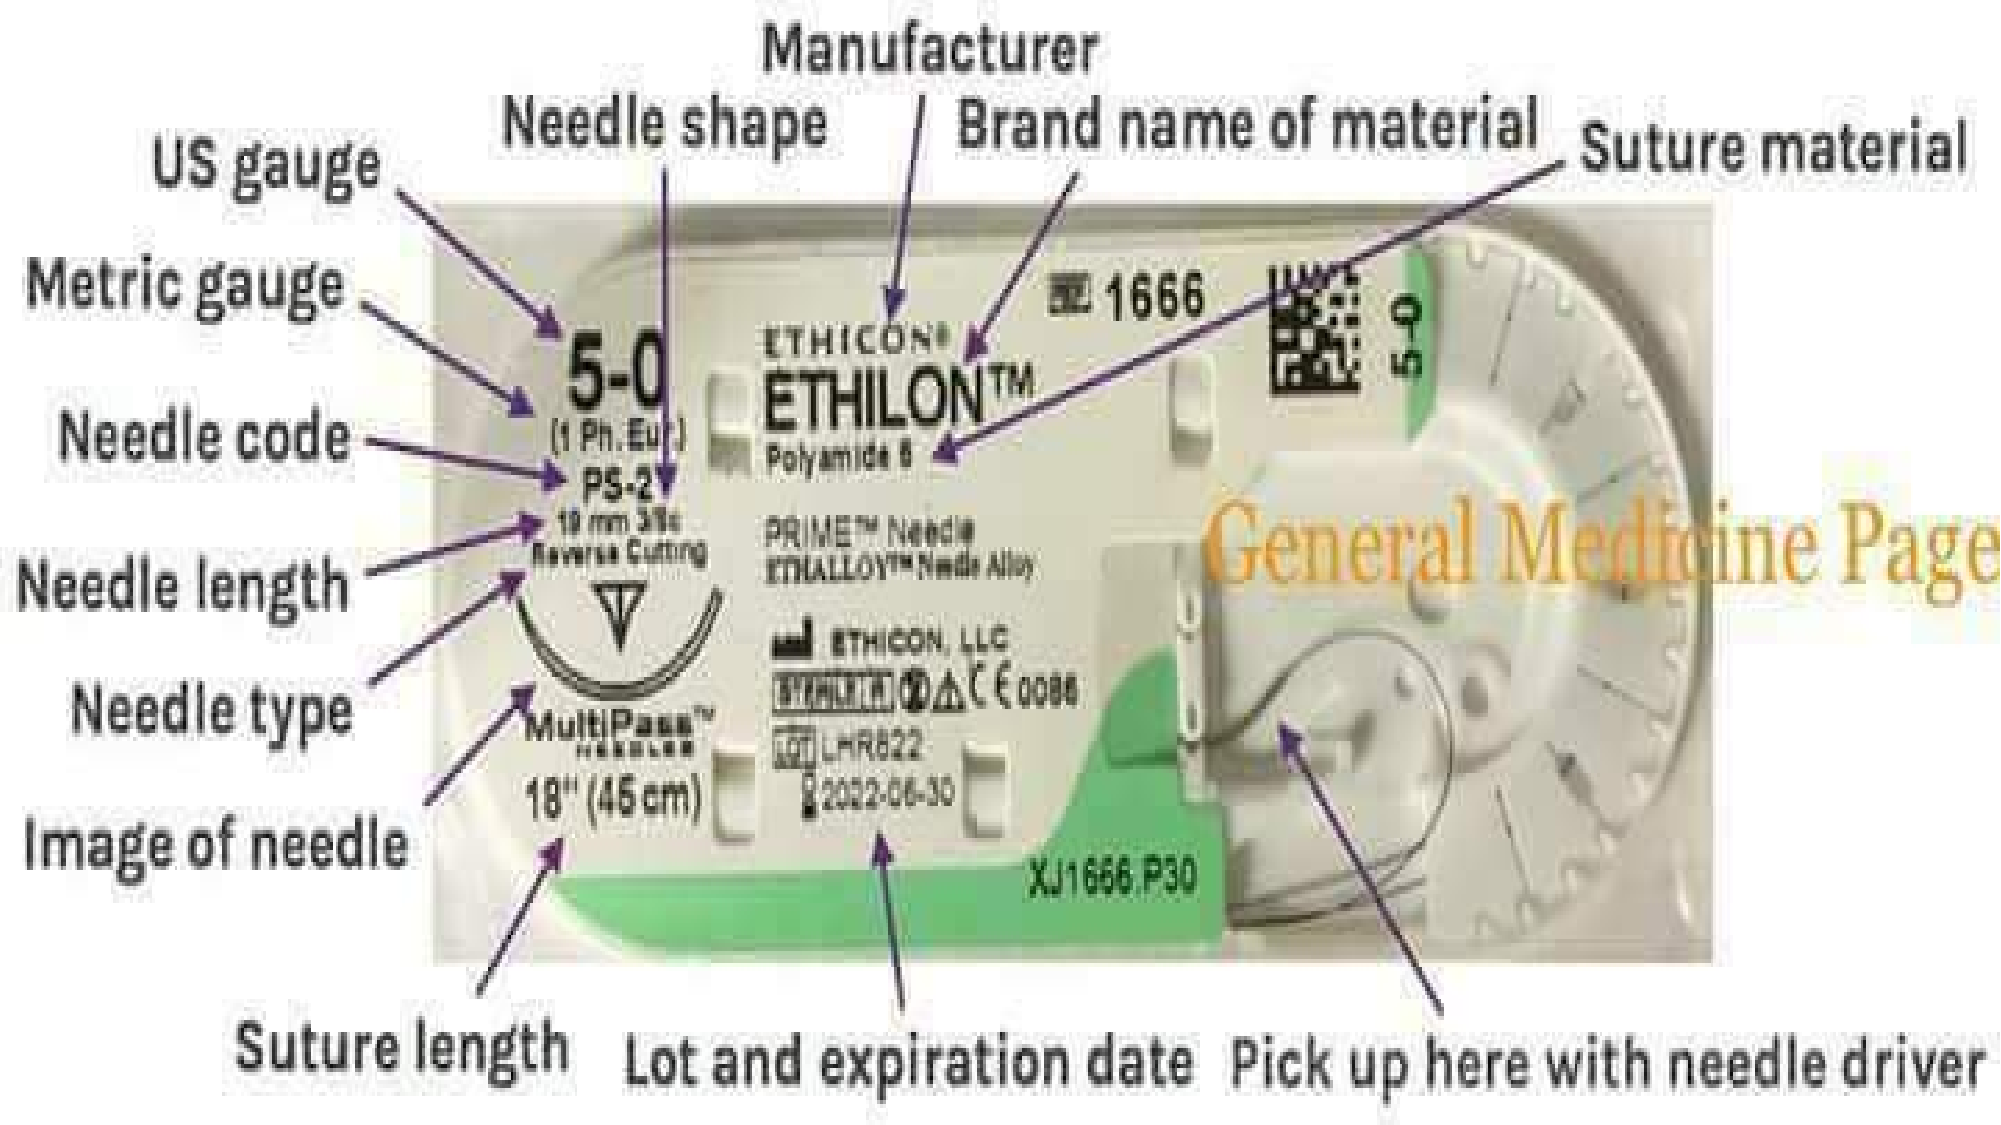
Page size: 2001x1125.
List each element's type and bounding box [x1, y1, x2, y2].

list [0, 0, 2000, 1125]
